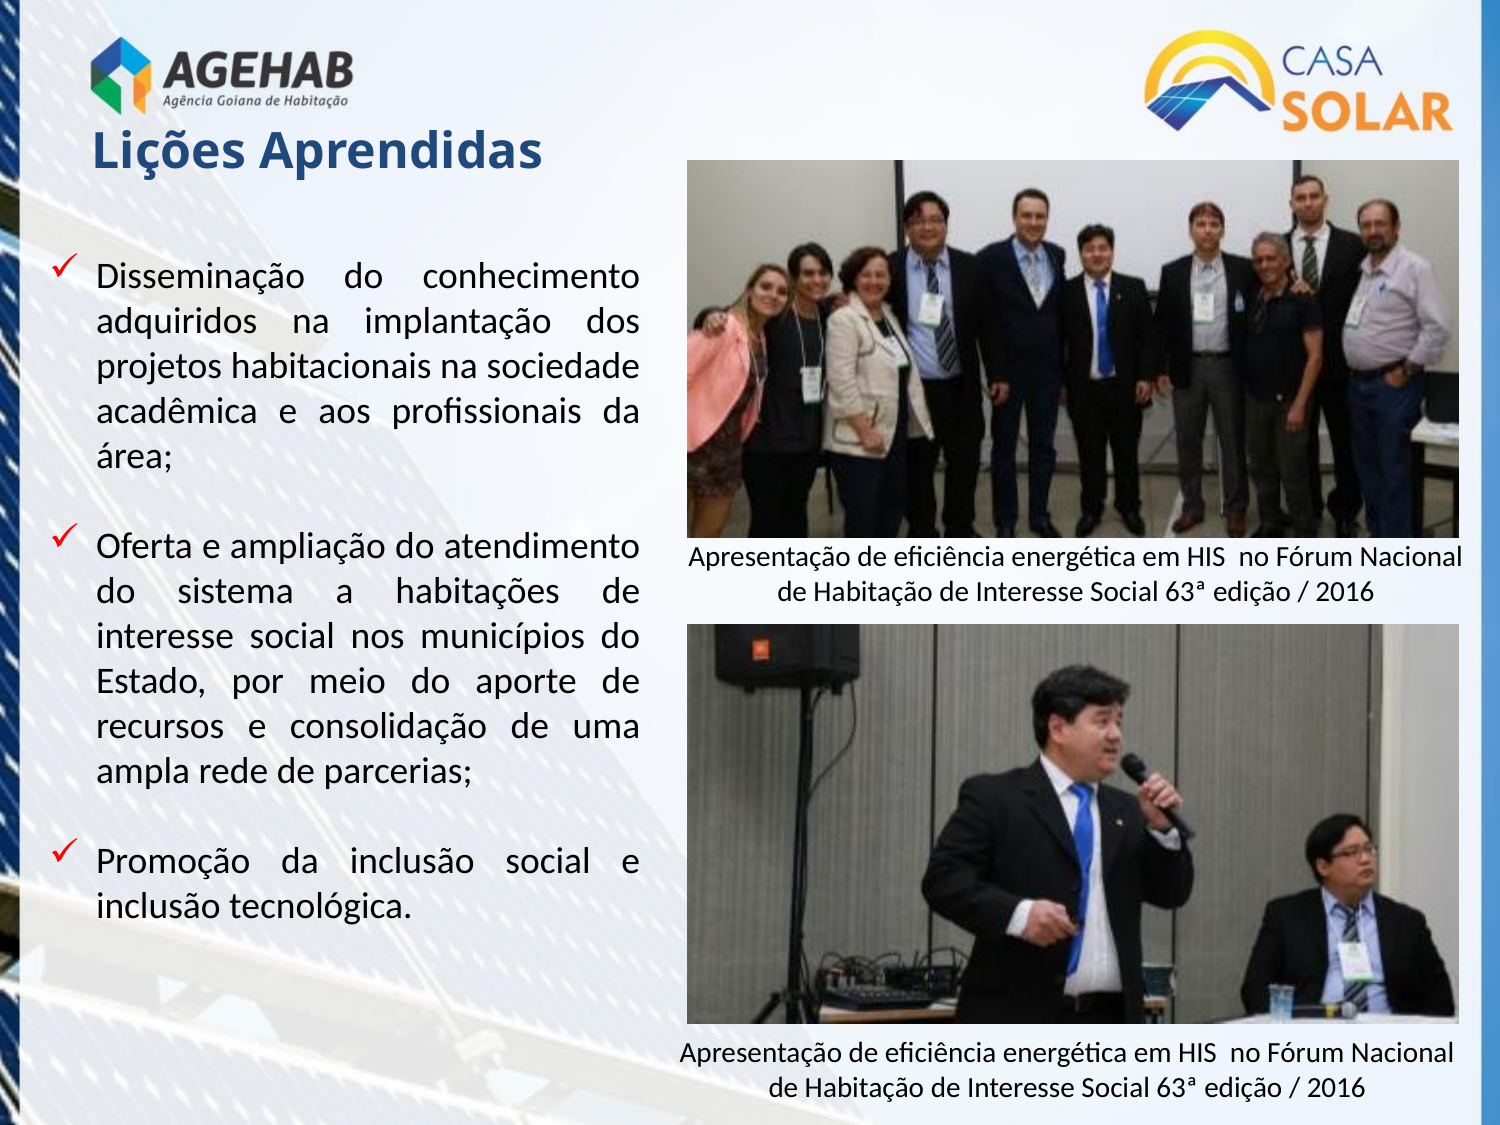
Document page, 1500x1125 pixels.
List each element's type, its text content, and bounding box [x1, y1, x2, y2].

text_box Lições Aprendidas [76, 30, 1427, 266]
text_box Disseminação do conhecimento adquiridos na implantação dos projetos habitacionais na sociedade acadêmica e aos profissionais da área; Oferta e ampliação do atendimento do sistema a habitações de interesse social nos municípios do Estado, por meio do aporte de recursos e consolidação de uma ampla rede de parcerias; Promoção da inclusão social e inclusão tecnológica. [34, 243, 656, 934]
text_box Apresentação de eficiência energética em HIS no Fórum Nacional de Habitação de Interesse Social 63ª edição / 2016 [675, 1030, 1459, 1106]
text_box Apresentação de eficiência energética em HIS no Fórum Nacional de Habitação de Interesse Social 63ª edição / 2016 [681, 534, 1471, 610]
picture [0, 0, 1500, 1125]
